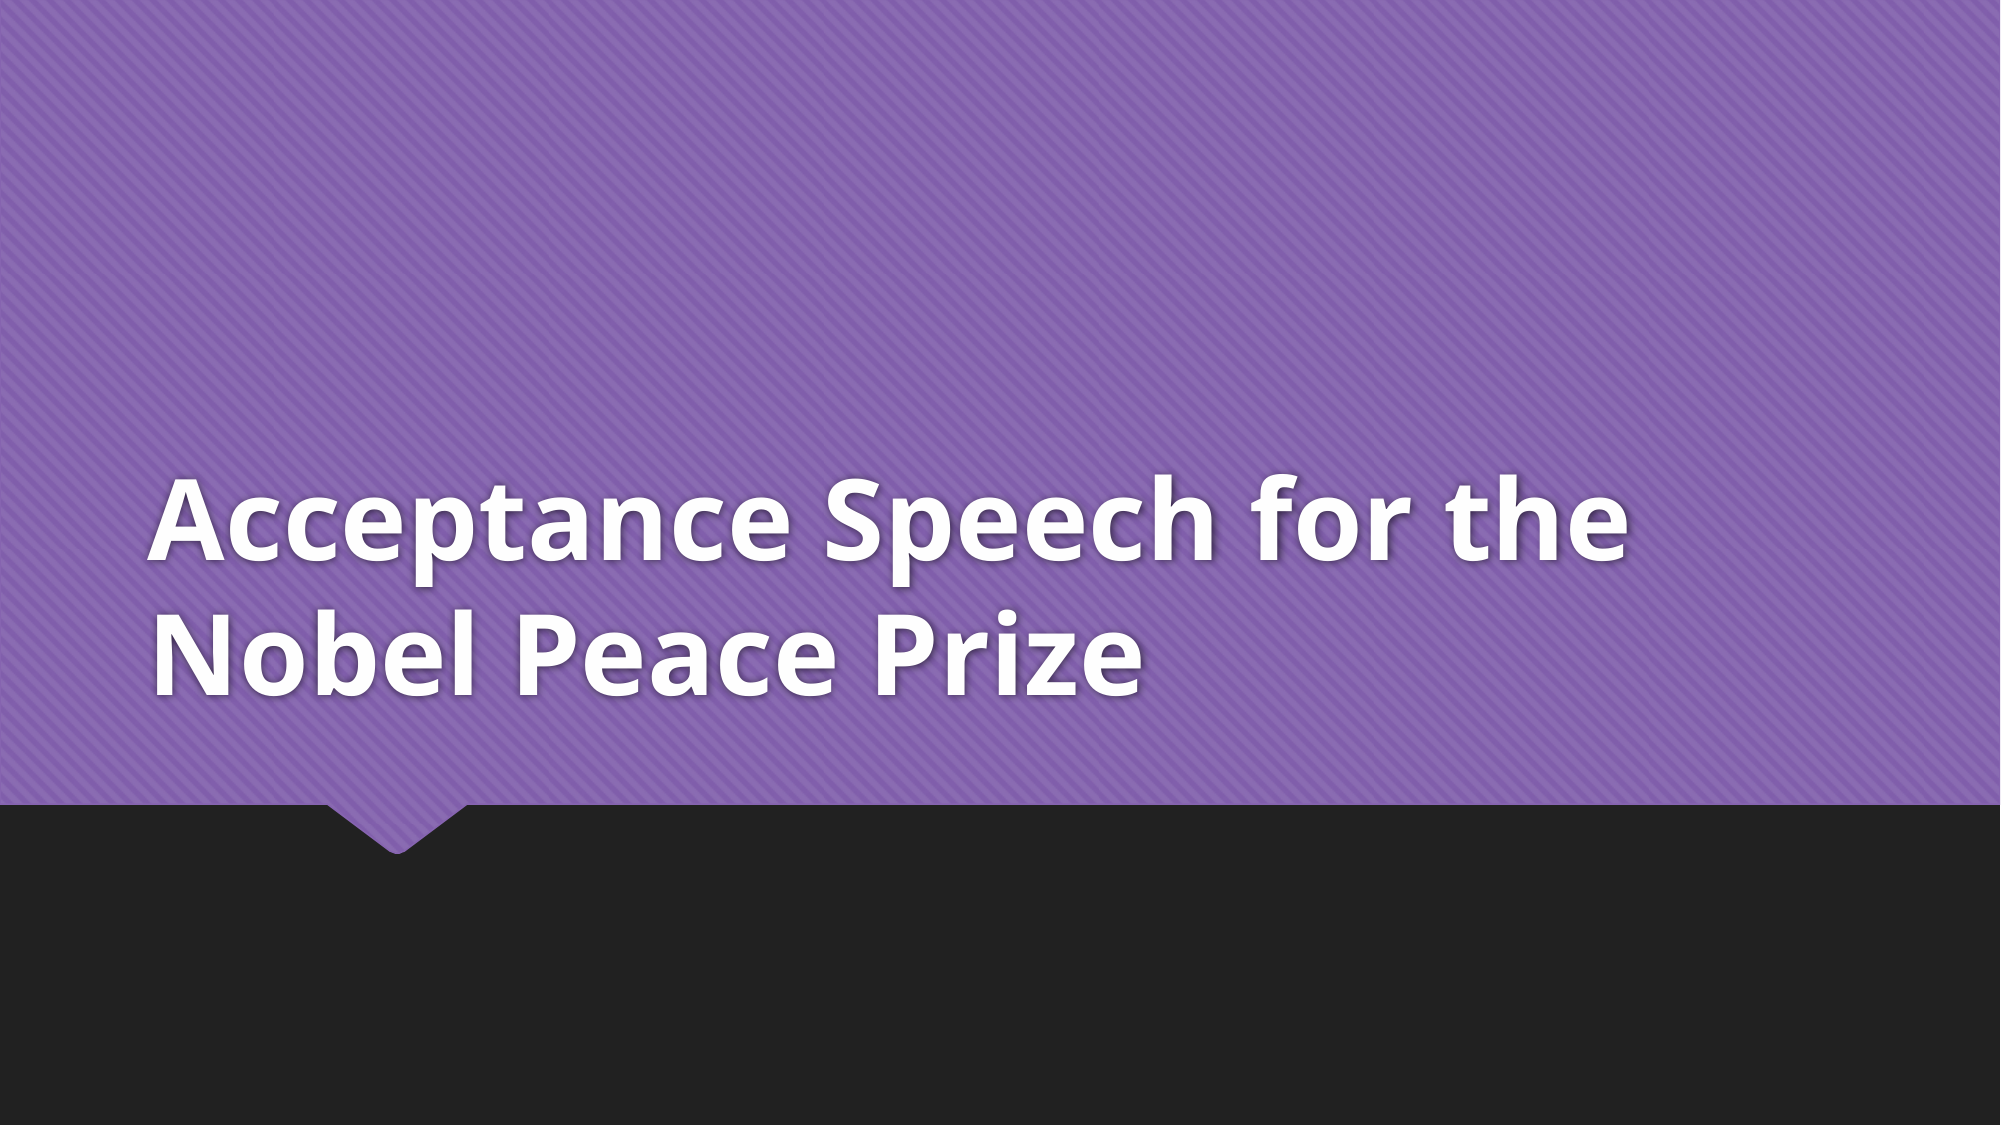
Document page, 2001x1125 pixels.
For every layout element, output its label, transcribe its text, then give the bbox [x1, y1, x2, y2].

title Acceptance Speech for the Nobel Peace Prize [132, 237, 1868, 726]
